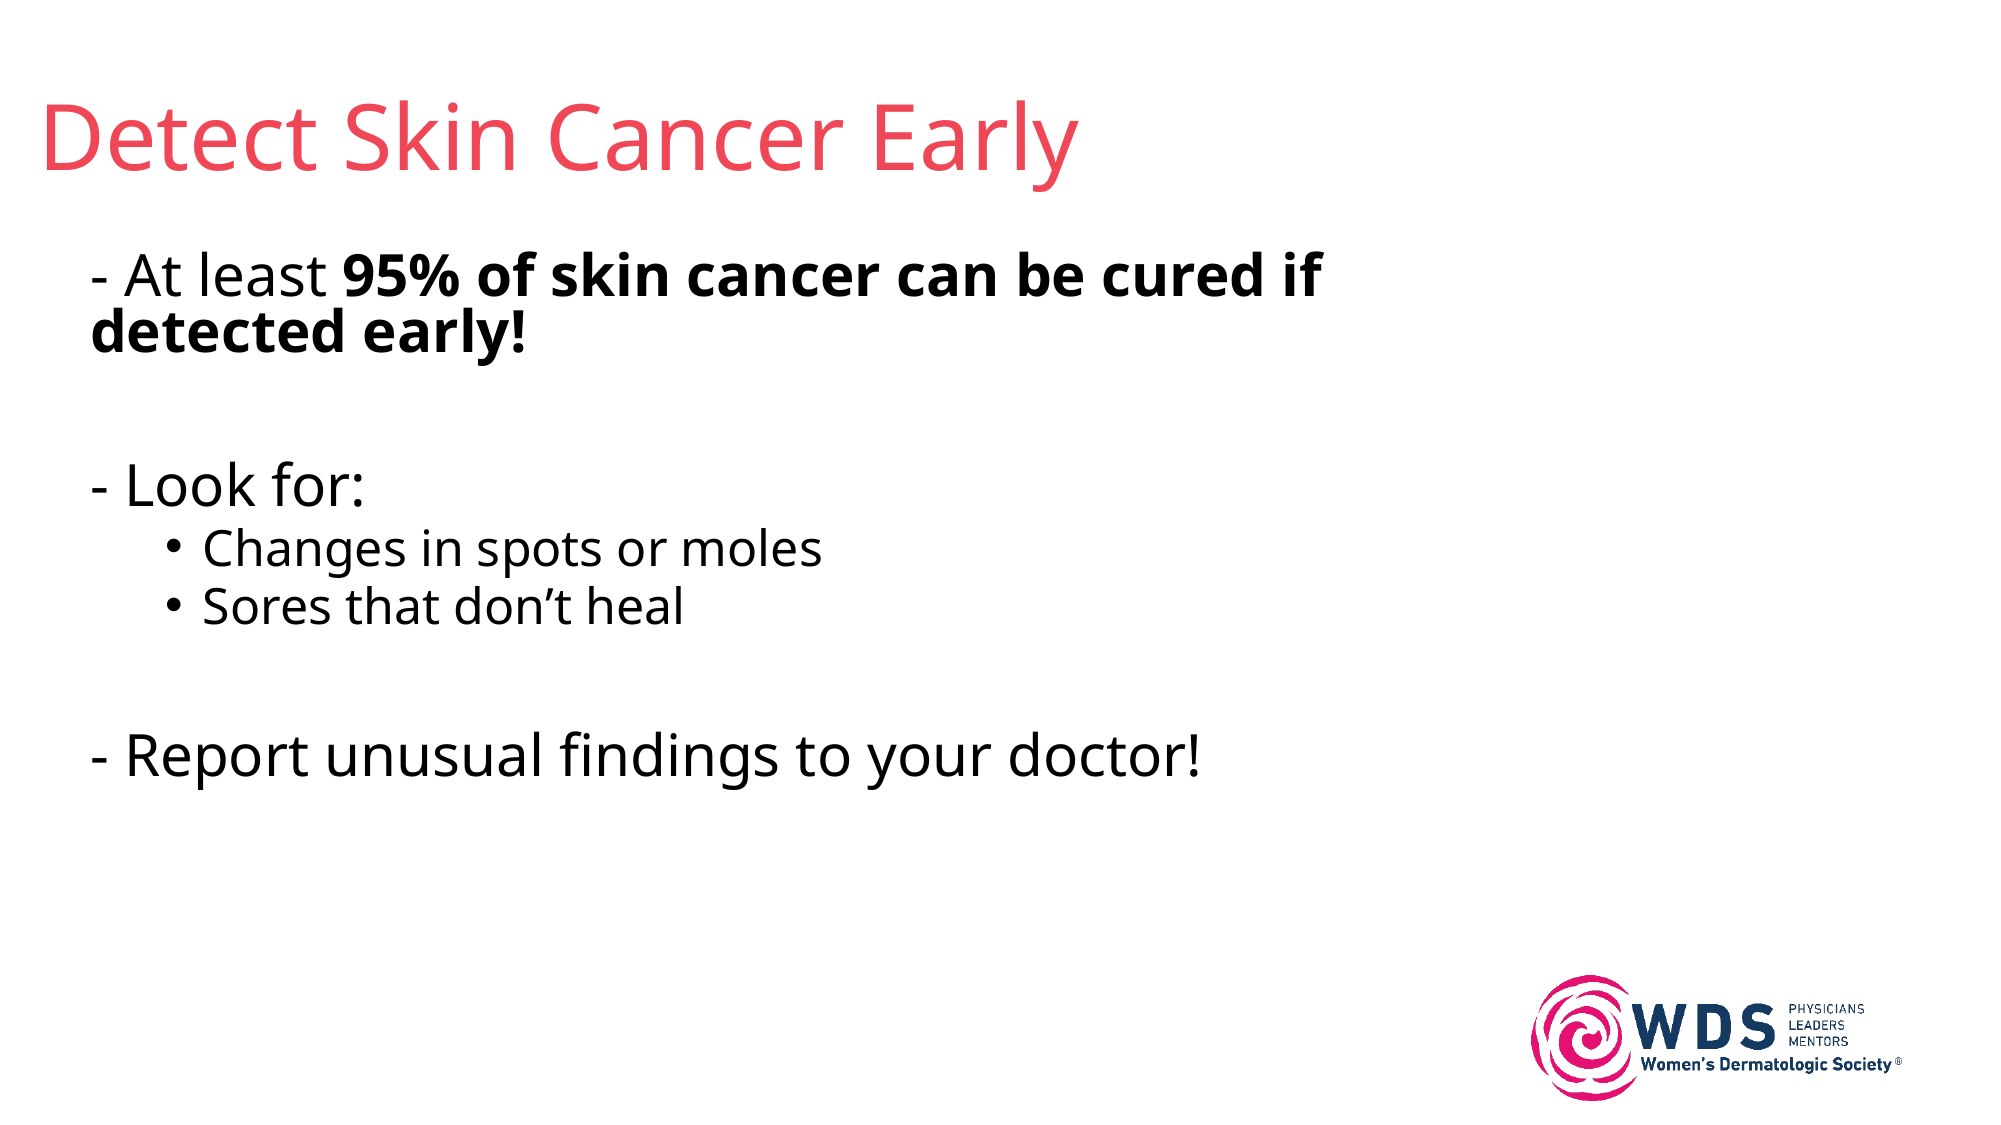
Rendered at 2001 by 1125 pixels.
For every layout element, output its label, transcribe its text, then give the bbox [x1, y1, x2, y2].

text_box - At least 95% of skin cancer can be cured if detected early! - Look for: Changes in spots or moles Sores that don’t heal - Report unusual findings to your doctor! [74, 244, 1609, 977]
picture [1531, 975, 1902, 1101]
title Detect Skin Cancer Early [23, 24, 1749, 242]
